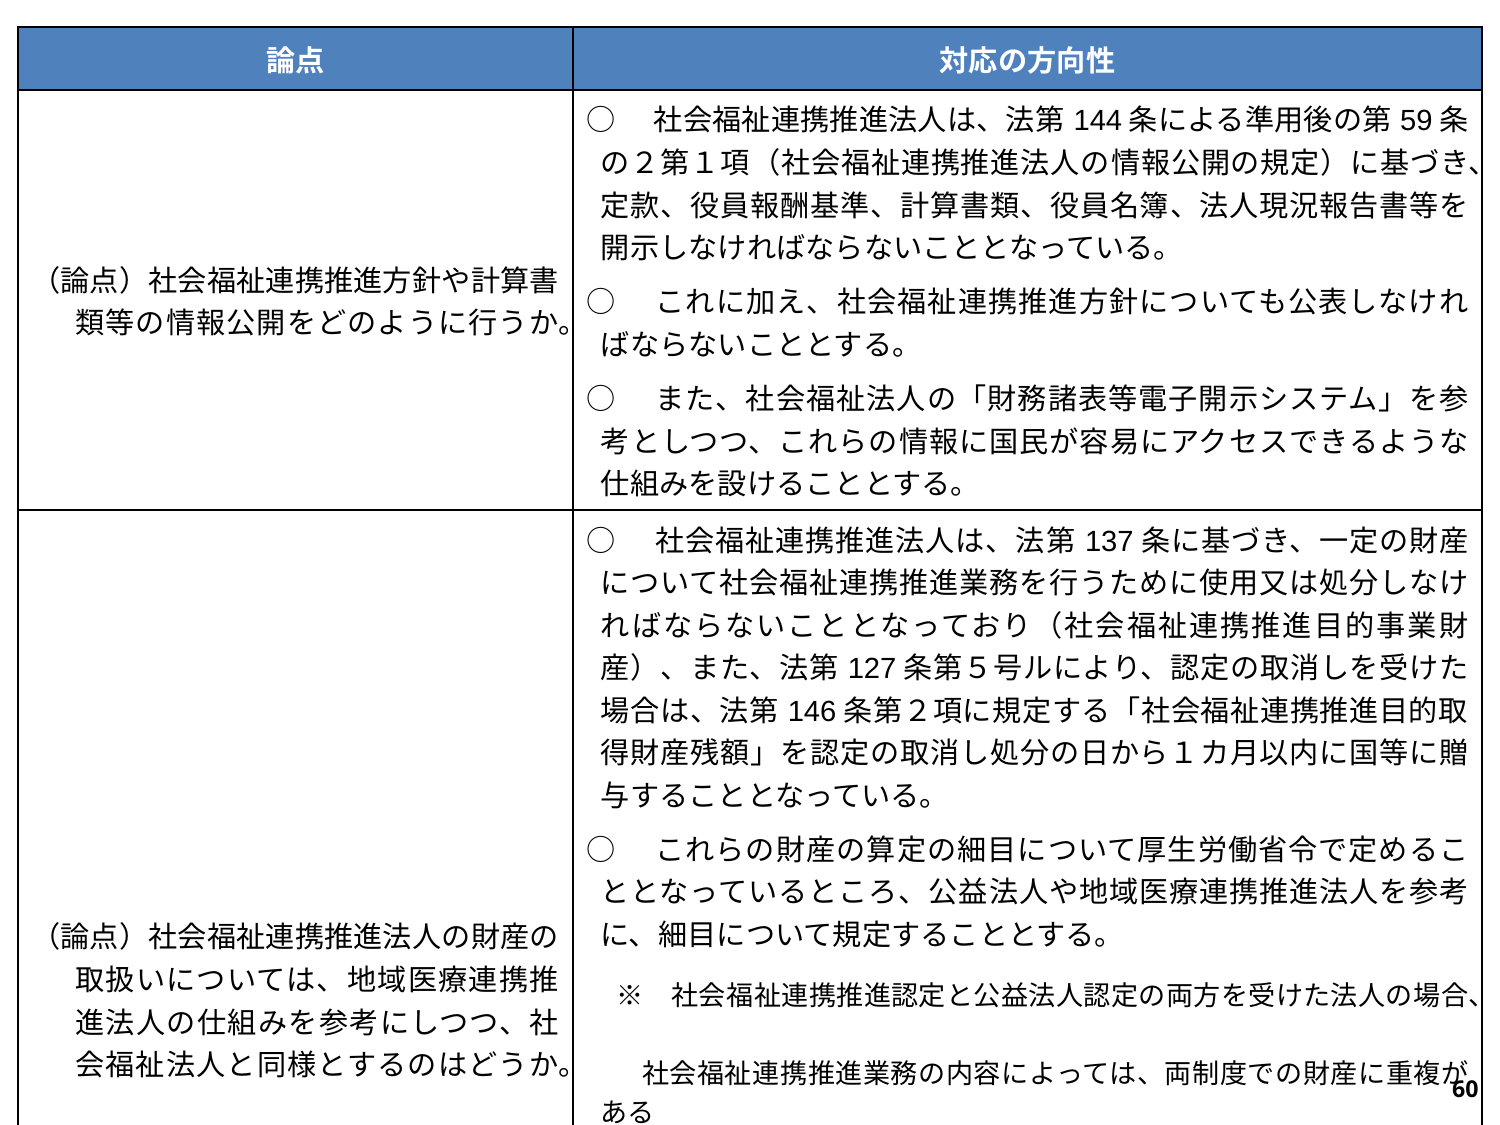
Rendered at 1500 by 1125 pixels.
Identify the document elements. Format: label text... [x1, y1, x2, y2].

table_header 対応の方向性 [574, 28, 1481, 89]
table_header 論点 [19, 28, 572, 89]
table_cell ○ 社会福祉連携推進法人は、法第137条に基づき、一定の財産について社会福祉連携推進業務を行うために使用又は処分しなければならないこととなっており（社会福祉連携推進目的事業財産）、また、法第127条第５号ルにより、認定の取消しを受けた場合は、法第146条第２項に規定する「社会福祉連携推進目的取得財産残額」を認定の取消し処分の日から１カ月以内に国等に贈与することとなっている。 ○ これらの財産の算定の細目について厚生労働省令で定めることとなっているところ、公益法人や地域医療連携推進法人を参考に、細目について規定することとする。 ※ 社会福祉連携推進認定と公益法人認定の両方を受けた法人の場合、 社会福祉連携推進業務の内容によっては、両制度での財産に重複がある ことが想定されるが、公益目的事業財産及び公益目的取得財産残額につ いては、税制上の優遇を受けて形成された財産であり、法人内部に留める ことは適当ではないことから、公益目的事業財産及び公益目的取得財産残 額については、社会福祉連携推進目的事業財産及び社会福祉連携推進 目的取得財産残額に優先させることとする。 [574, 511, 1481, 1125]
table_cell （論点）社会福祉連携推進方針や計算書類等の情報公開をどのように行うか。 [19, 91, 572, 509]
table_cell ○ 社会福祉連携推進法人は、法第144条による準用後の第59条の２第１項（社会福祉連携推進法人の情報公開の規定）に基づき、定款、役員報酬基準、計算書類、役員名簿、法人現況報告書等を開示しなければならないこととなっている。 ○ これに加え、社会福祉連携推進方針についても公表しなければならないこととする。 ○ また、社会福祉法人の「財務諸表等電子開示システム」を参考としつつ、これらの情報に国民が容易にアクセスできるような仕組みを設けることとする。 [574, 91, 1481, 509]
table_cell （論点）社会福祉連携推進法人の財産の取扱いについては、地域医療連携推進法人の仕組みを参考にしつつ、社会福祉法人と同様とするのはどうか。 [19, 511, 572, 1125]
slide_number 59 [1435, 758, 1491, 1125]
